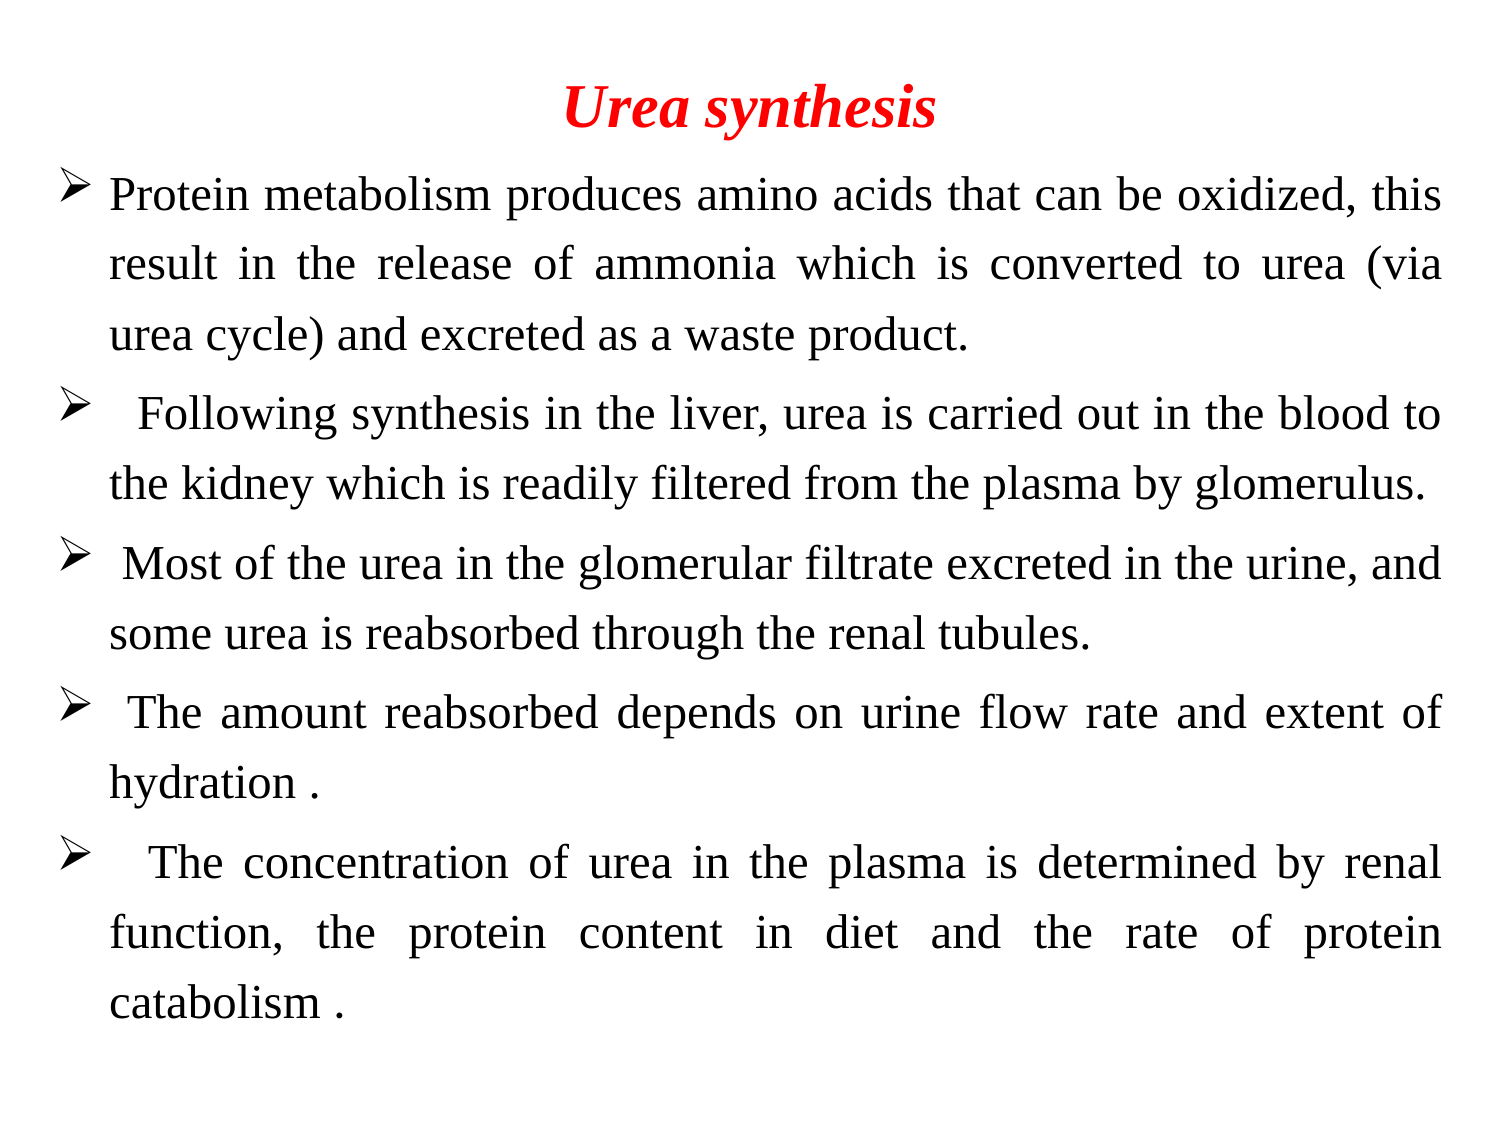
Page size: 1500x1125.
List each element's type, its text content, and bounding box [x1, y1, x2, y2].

list Urea synthesis Protein metabolism produces amino acids that can be oxidized, this result in the release of ammonia which is converted to urea (via urea cycle) and excreted as a waste product. Following synthesis in the liver, urea is carried out in the blood to the kidney which is readily filtered from the plasma by glomerulus. Most of the urea in the glomerular filtrate excreted in the urine, and some urea is reabsorbed through the renal tubules. The amount reabsorbed depends on urine flow rate and extent of hydration . The concentration of urea in the plasma is determined by renal function, the protein content in diet and the rate of protein catabolism . [41, 42, 1459, 1094]
